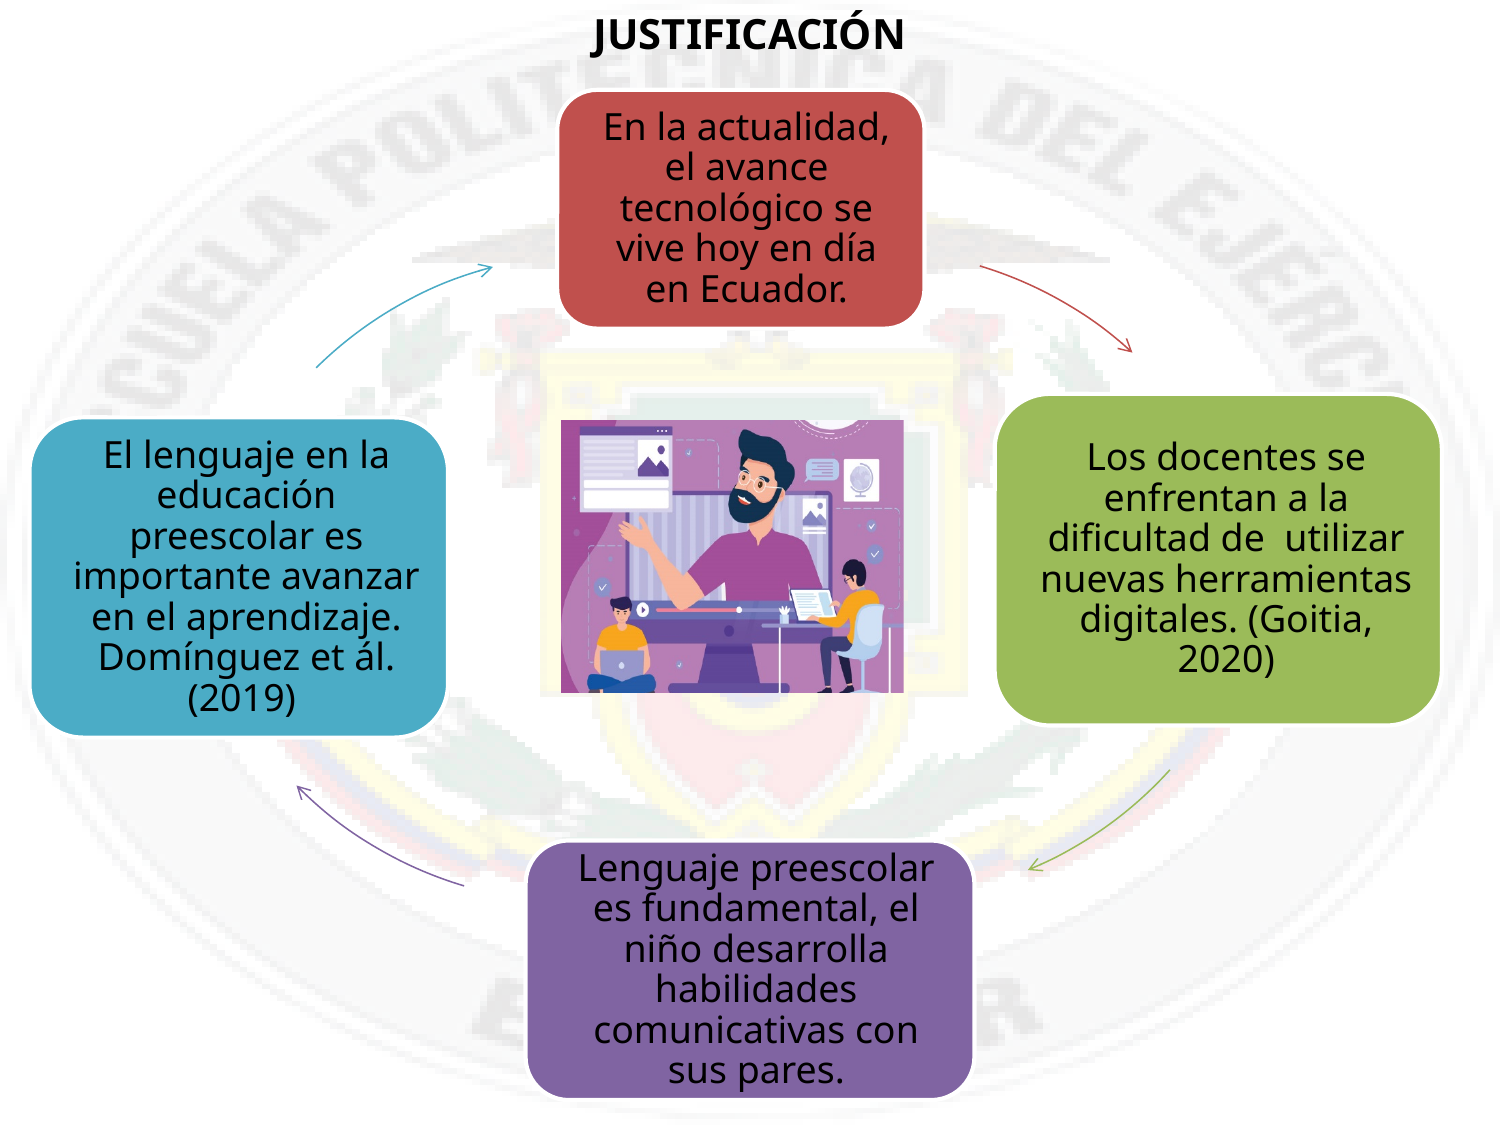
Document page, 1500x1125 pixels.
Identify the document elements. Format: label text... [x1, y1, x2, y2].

picture [560, 420, 904, 693]
text_box JUSTIFICACIÓN [478, 0, 1022, 65]
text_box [29, 94, 1471, 1124]
